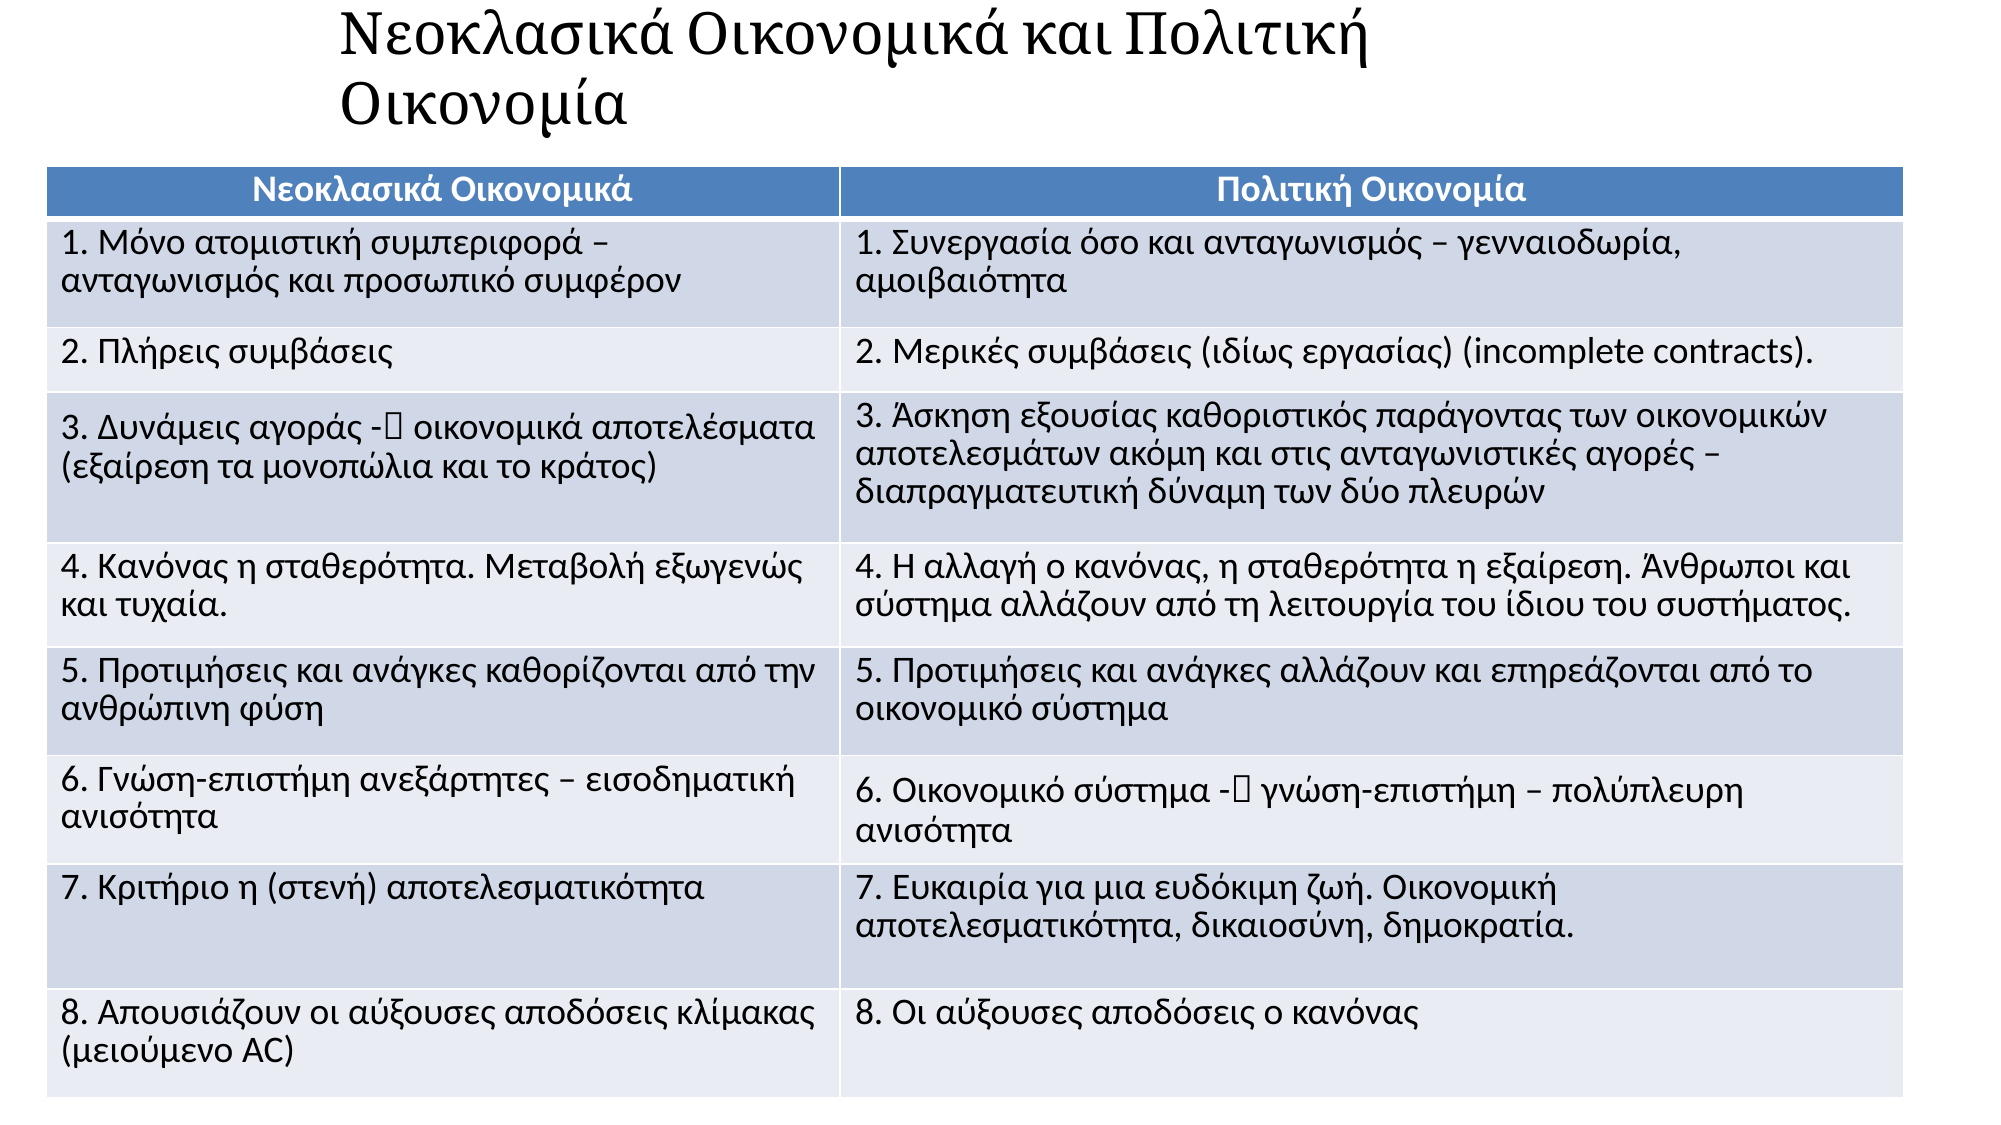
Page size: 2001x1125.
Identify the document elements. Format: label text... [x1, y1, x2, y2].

table_cell 6. Γνώση-επιστήμη ανεξάρτητες – εισοδηματική ανισότητα [47, 756, 839, 863]
table_cell 1. Μόνο ατομιστική συμπεριφορά – ανταγωνισμός και προσωπικό συμφέρον [47, 222, 839, 327]
table_cell 2. Μερικές συμβάσεις (ιδίως εργασίας) (incomplete contracts). [841, 328, 1903, 391]
table_cell 5. Προτιμήσεις και ανάγκες καθορίζονται από την ανθρώπινη φύση [47, 648, 839, 755]
table_cell 8. Οι αύξουσες αποδόσεις ο κανόνας [841, 990, 1903, 1097]
table_cell 7. Κριτήριο η (στενή) αποτελεσματικότητα [47, 865, 839, 988]
title Νεοκλασικά Οικονομικά και Πολιτική Οικονομία [324, 19, 1675, 114]
table_cell 6. Οικονομικό σύστημα - γνώση-επιστήμη – πολύπλευρη ανισότητα [841, 756, 1903, 863]
table_cell 1. Συνεργασία όσο και ανταγωνισμός – γενναιοδωρία, αμοιβαιότητα [841, 222, 1903, 327]
table_cell 7. Ευκαιρία για μια ευδόκιμη ζωή. Οικονομική αποτελεσματικότητα, δικαιοσύνη, δημοκρατία. [841, 865, 1903, 988]
table_header Πολιτική Οικονομία [841, 167, 1903, 216]
table_cell 8. Απουσιάζουν οι αύξουσες αποδόσεις κλίμακας (μειούμενο AC) [47, 990, 839, 1097]
table_cell 5. Προτιμήσεις και ανάγκες αλλάζουν και επηρεάζονται από το οικονομικό σύστημα [841, 648, 1903, 755]
table_cell 2. Πλήρεις συμβάσεις [47, 328, 839, 391]
table_cell 3. Άσκηση εξουσίας καθοριστικός παράγοντας των οικονομικών αποτελεσμάτων ακόμη και στις ανταγωνιστικές αγορές – διαπραγματευτική δύναμη των δύο πλευρών [841, 393, 1903, 542]
table_header Νεοκλασικά Οικονομικά [47, 167, 839, 216]
table_cell 3. Δυνάμεις αγοράς - οικονομικά αποτελέσματα (εξαίρεση τα μονοπώλια και το κράτος) [47, 393, 839, 542]
table_cell 4. Η αλλαγή ο κανόνας, η σταθερότητα η εξαίρεση. Άνθρωποι και σύστημα αλλάζουν από τη λειτουργία του ίδιου του συστήματος. [841, 544, 1903, 646]
table_cell 4. Κανόνας η σταθερότητα. Μεταβολή εξωγενώς και τυχαία. [47, 544, 839, 646]
